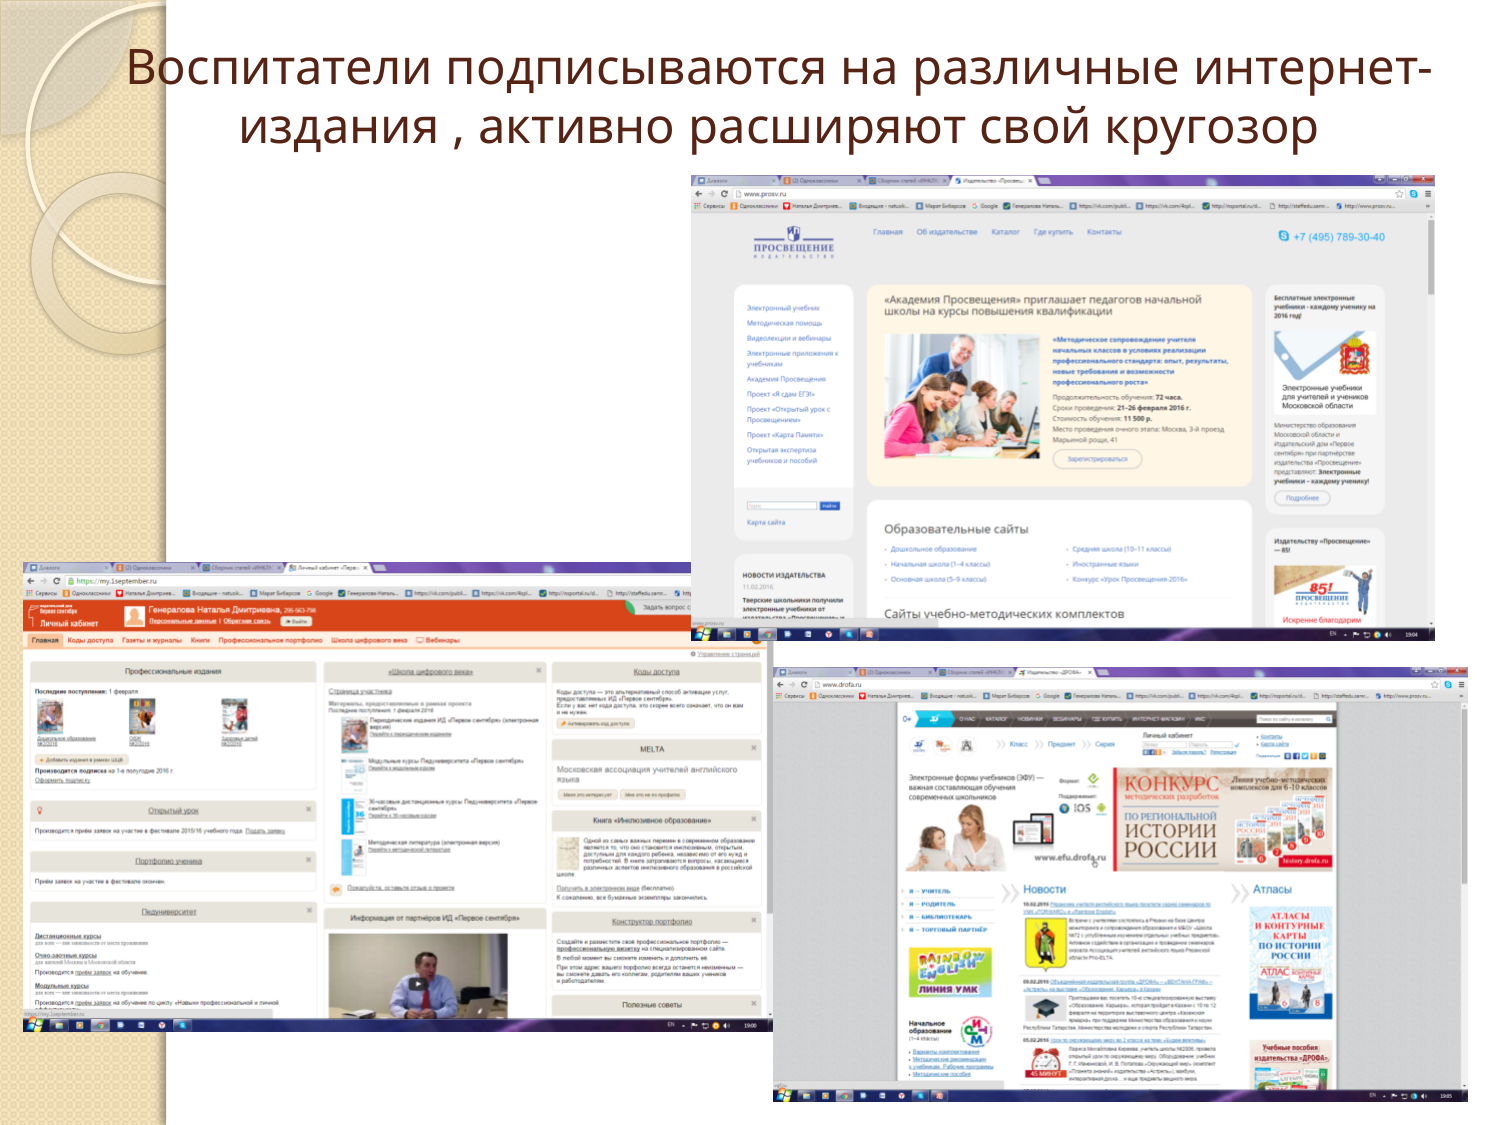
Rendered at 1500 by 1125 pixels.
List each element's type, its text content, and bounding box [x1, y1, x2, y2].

title Воспитатели подписываются на различные интернет- издания , активно расширяют свой кругозор [105, 23, 1454, 166]
picture [773, 667, 1468, 1102]
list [23, 562, 774, 1032]
picture [691, 175, 1435, 641]
